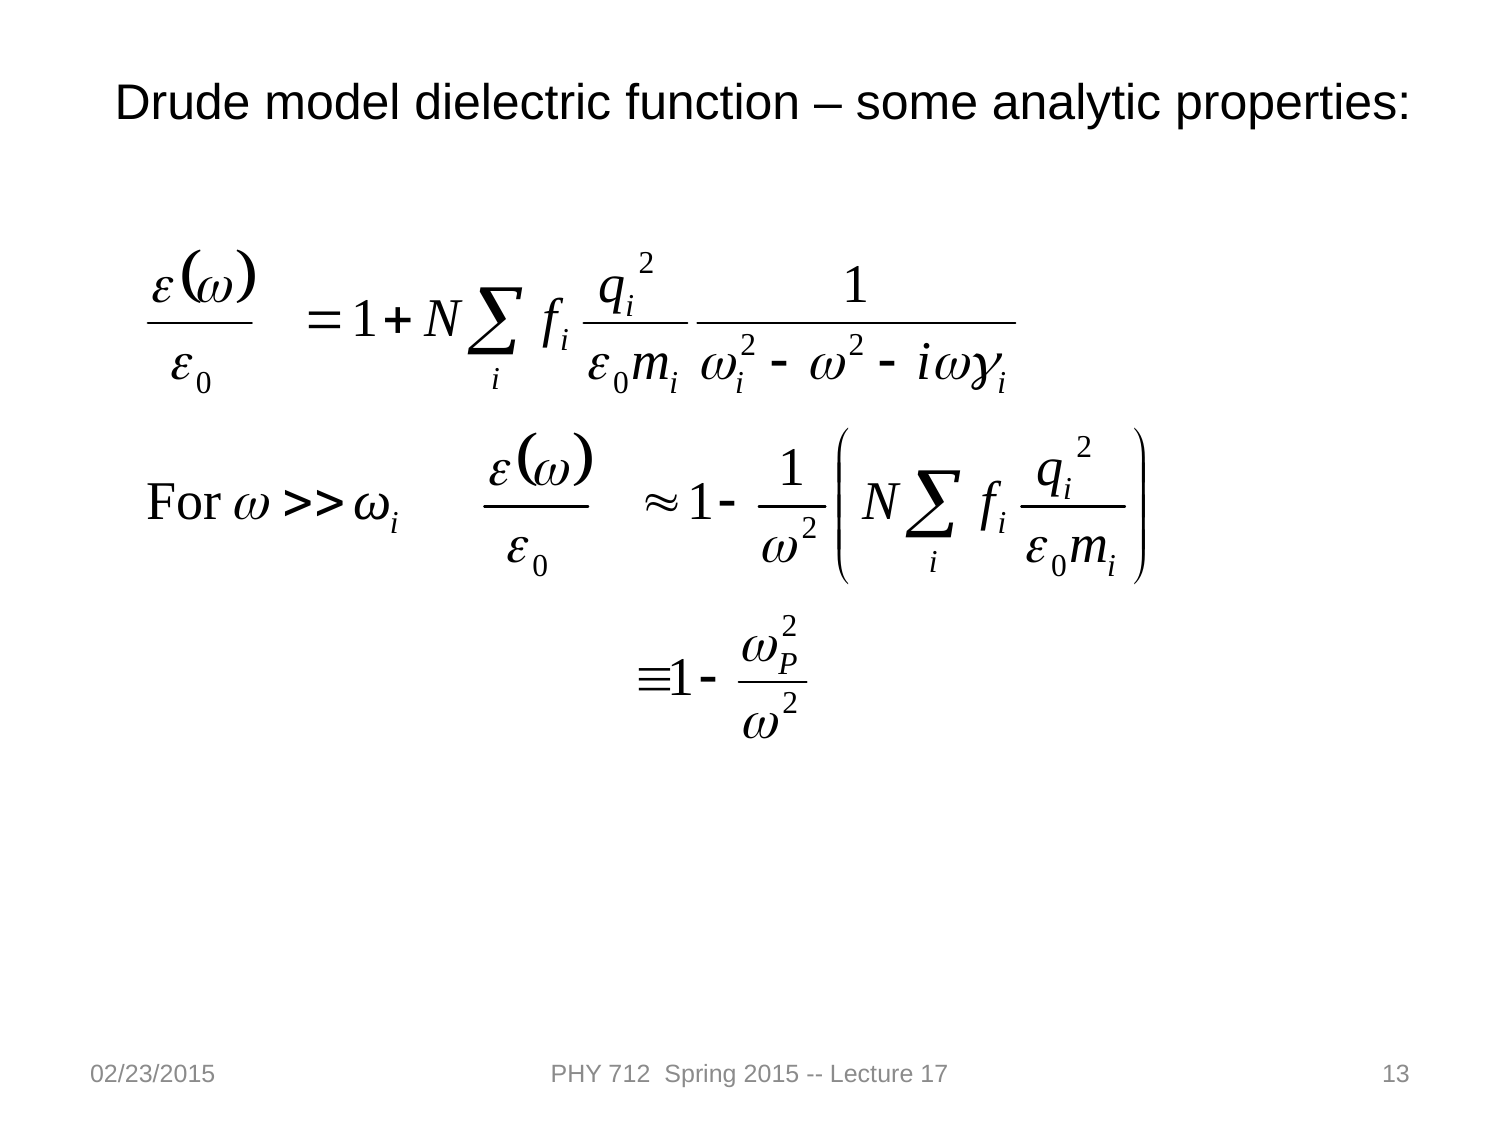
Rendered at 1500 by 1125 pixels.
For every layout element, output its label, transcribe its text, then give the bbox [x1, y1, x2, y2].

footer PHY 712 Spring 2015 -- Lecture 17 [512, 1042, 988, 1103]
text_box Drude model dielectric function – some analytic properties: [99, 62, 1463, 137]
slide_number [75, 1042, 425, 1103]
slide_number 13 [1074, 1042, 1425, 1103]
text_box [138, 237, 1162, 753]
